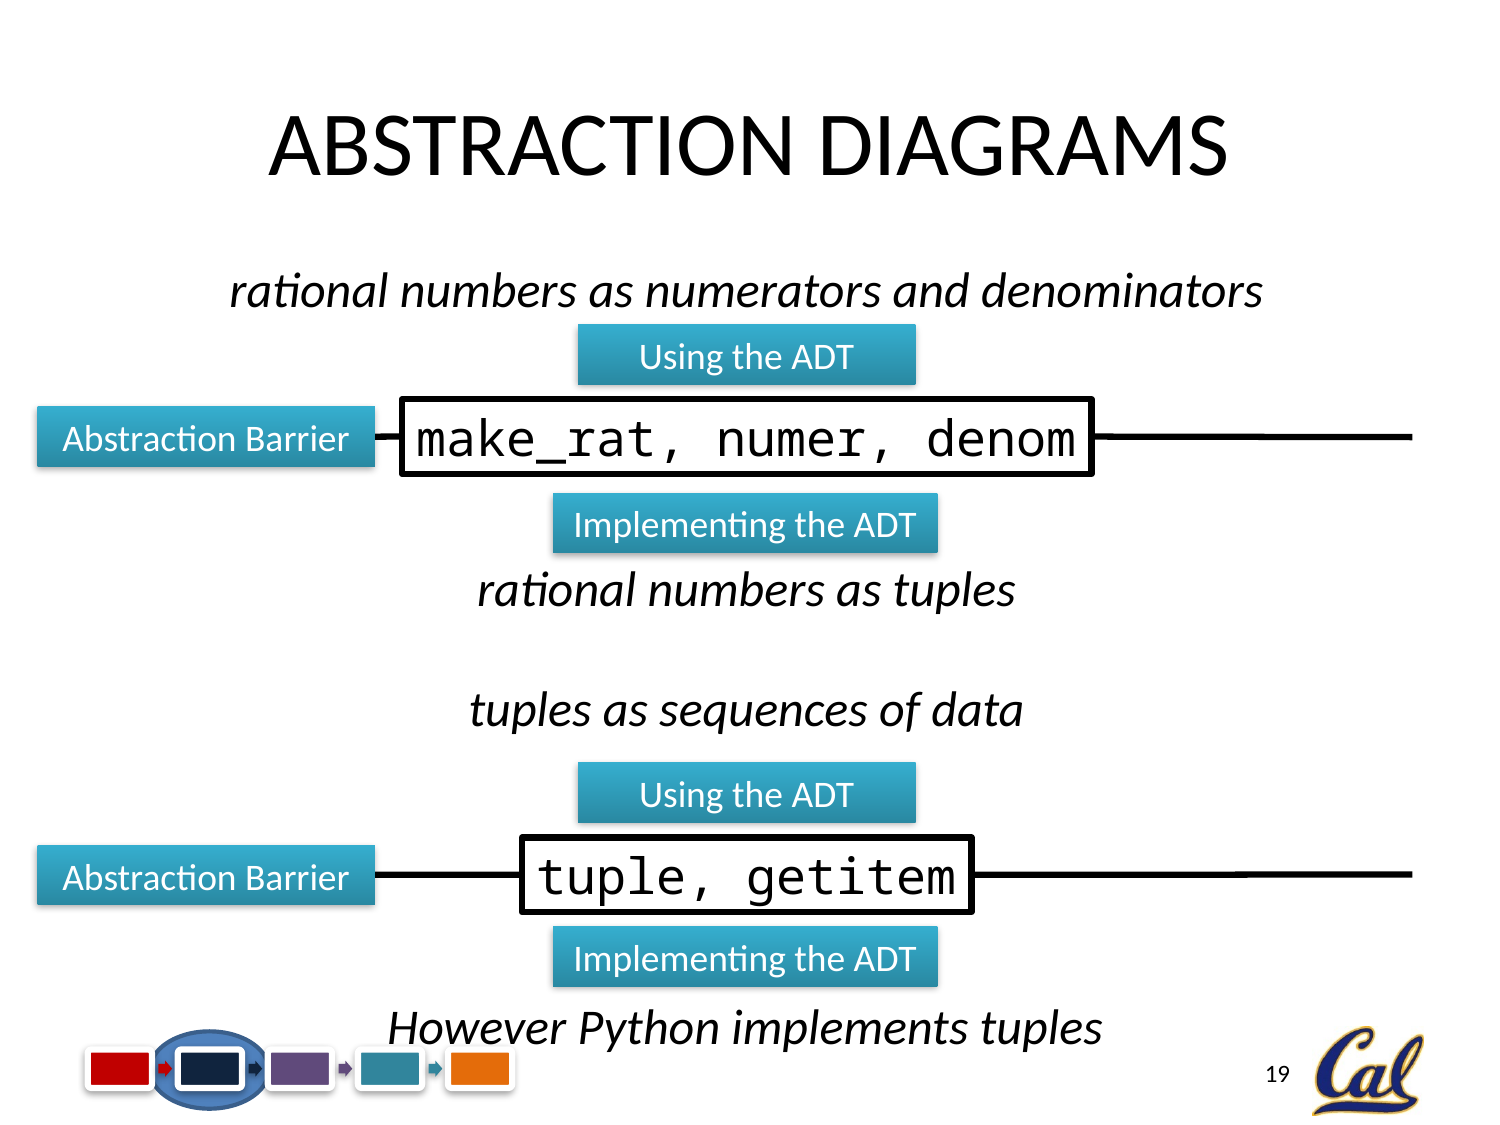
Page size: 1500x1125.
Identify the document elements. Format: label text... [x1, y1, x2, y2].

text_box Using the ADT [578, 324, 916, 385]
text_box Abstraction Barrier [37, 845, 82, 905]
text_box Using the ADT [578, 762, 916, 823]
text_box rational numbers as numerators and denominators [163, 249, 1330, 325]
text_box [87, 837, 1413, 914]
text_box Implementing the ADT [553, 493, 938, 553]
text_box However Python implements tuples [162, 986, 1329, 1062]
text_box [87, 398, 1413, 476]
text_box Implementing the ADT [553, 926, 938, 987]
text_box Abstraction Barrier [37, 406, 82, 467]
text_box rational numbers as tuples tuples as sequences of data [163, 489, 1330, 744]
picture [1312, 1026, 1424, 1116]
title Abstraction Diagrams [75, 45, 1425, 233]
